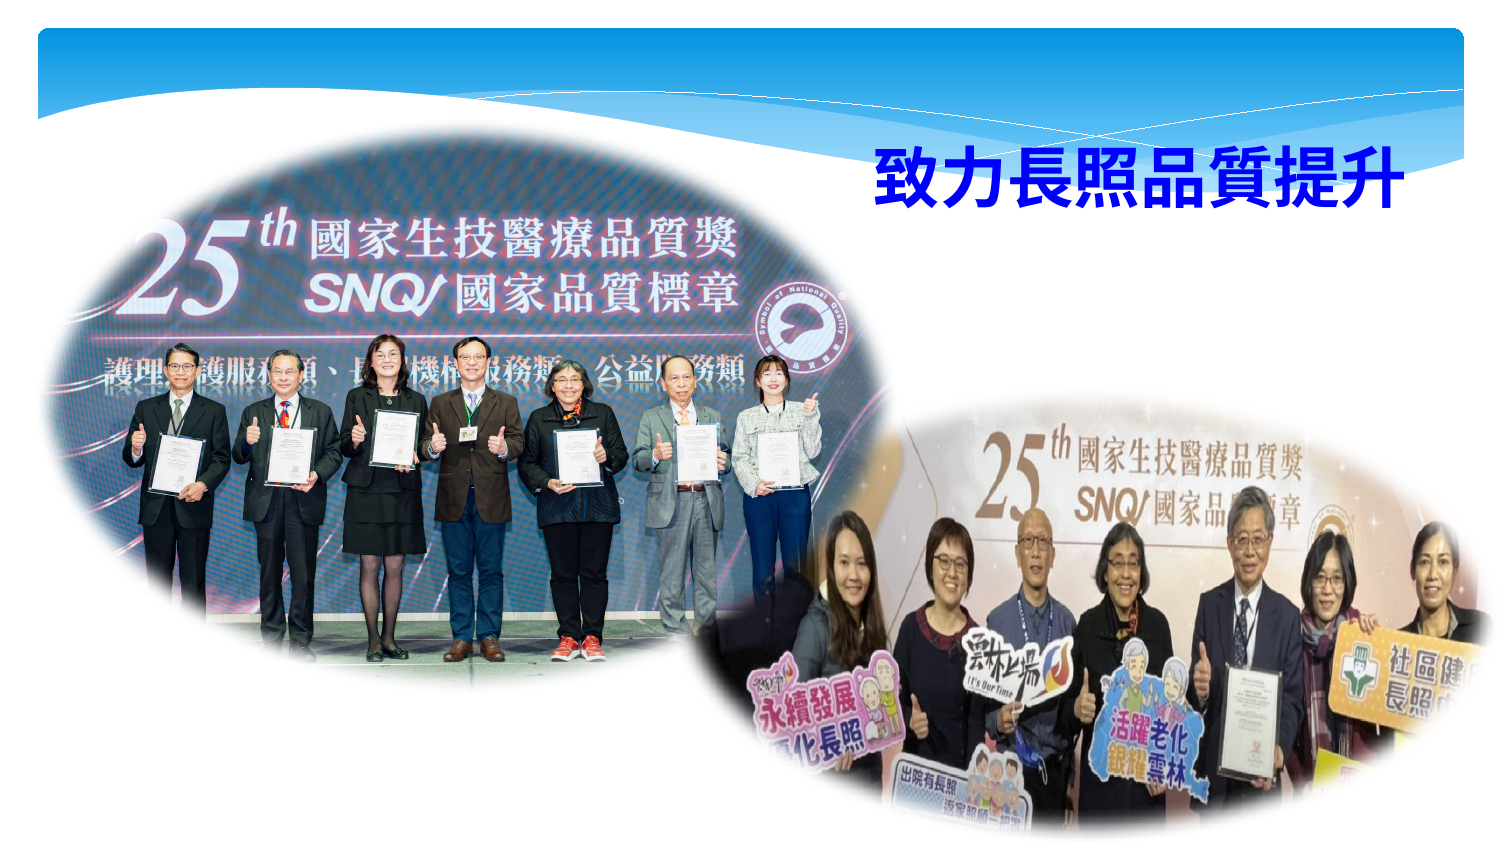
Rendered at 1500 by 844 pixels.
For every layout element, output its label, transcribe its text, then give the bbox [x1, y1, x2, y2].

picture [34, 118, 1500, 844]
text_box 致力長照品質提升 [907, 130, 1467, 222]
